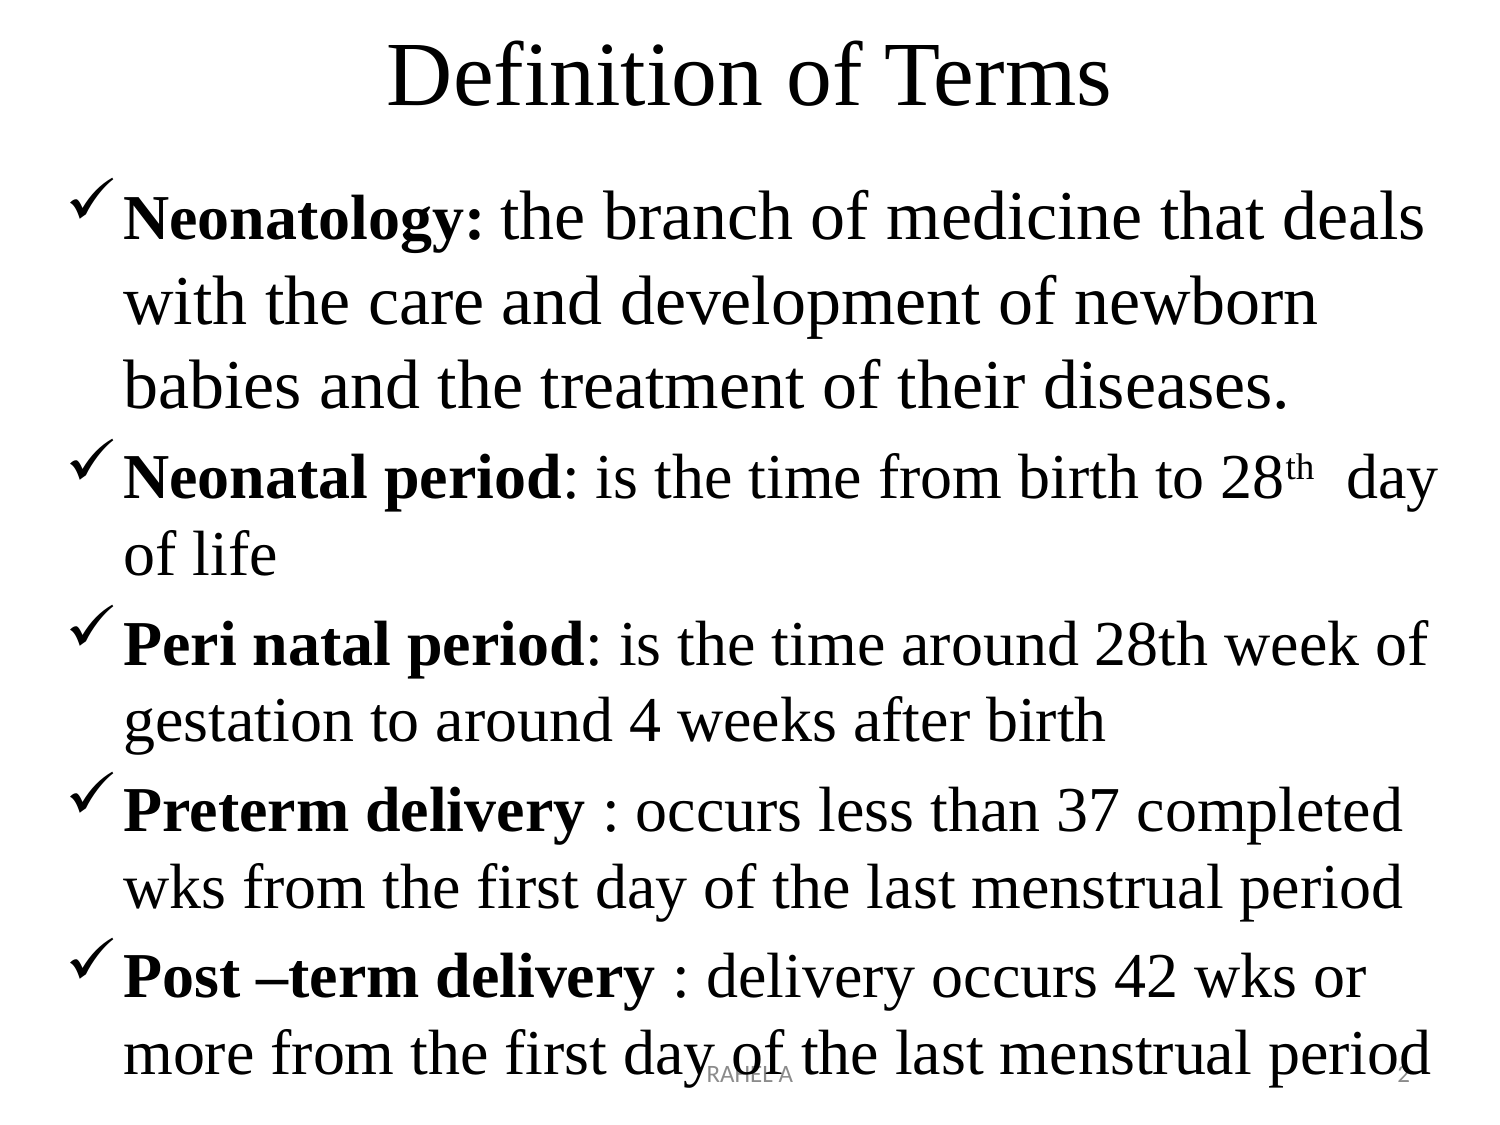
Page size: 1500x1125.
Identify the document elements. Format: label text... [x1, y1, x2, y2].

title Definition of Terms [75, 0, 1425, 138]
list Neonatology: the branch of medicine that deals with the care and development of newborn babies and the treatment of their diseases. Neonatal period: is the time from birth to 28th day of life Peri natal period: is the time around 28th week of gestation to around 4 weeks after birth Preterm delivery : occurs less than 37 completed wks from the first day of the last menstrual period Post –term delivery : delivery occurs 42 wks or more from the first day of the last menstrual period [50, 162, 1463, 1125]
footer RAHEL A [512, 1042, 988, 1103]
slide_number 2 [1074, 1042, 1425, 1103]
